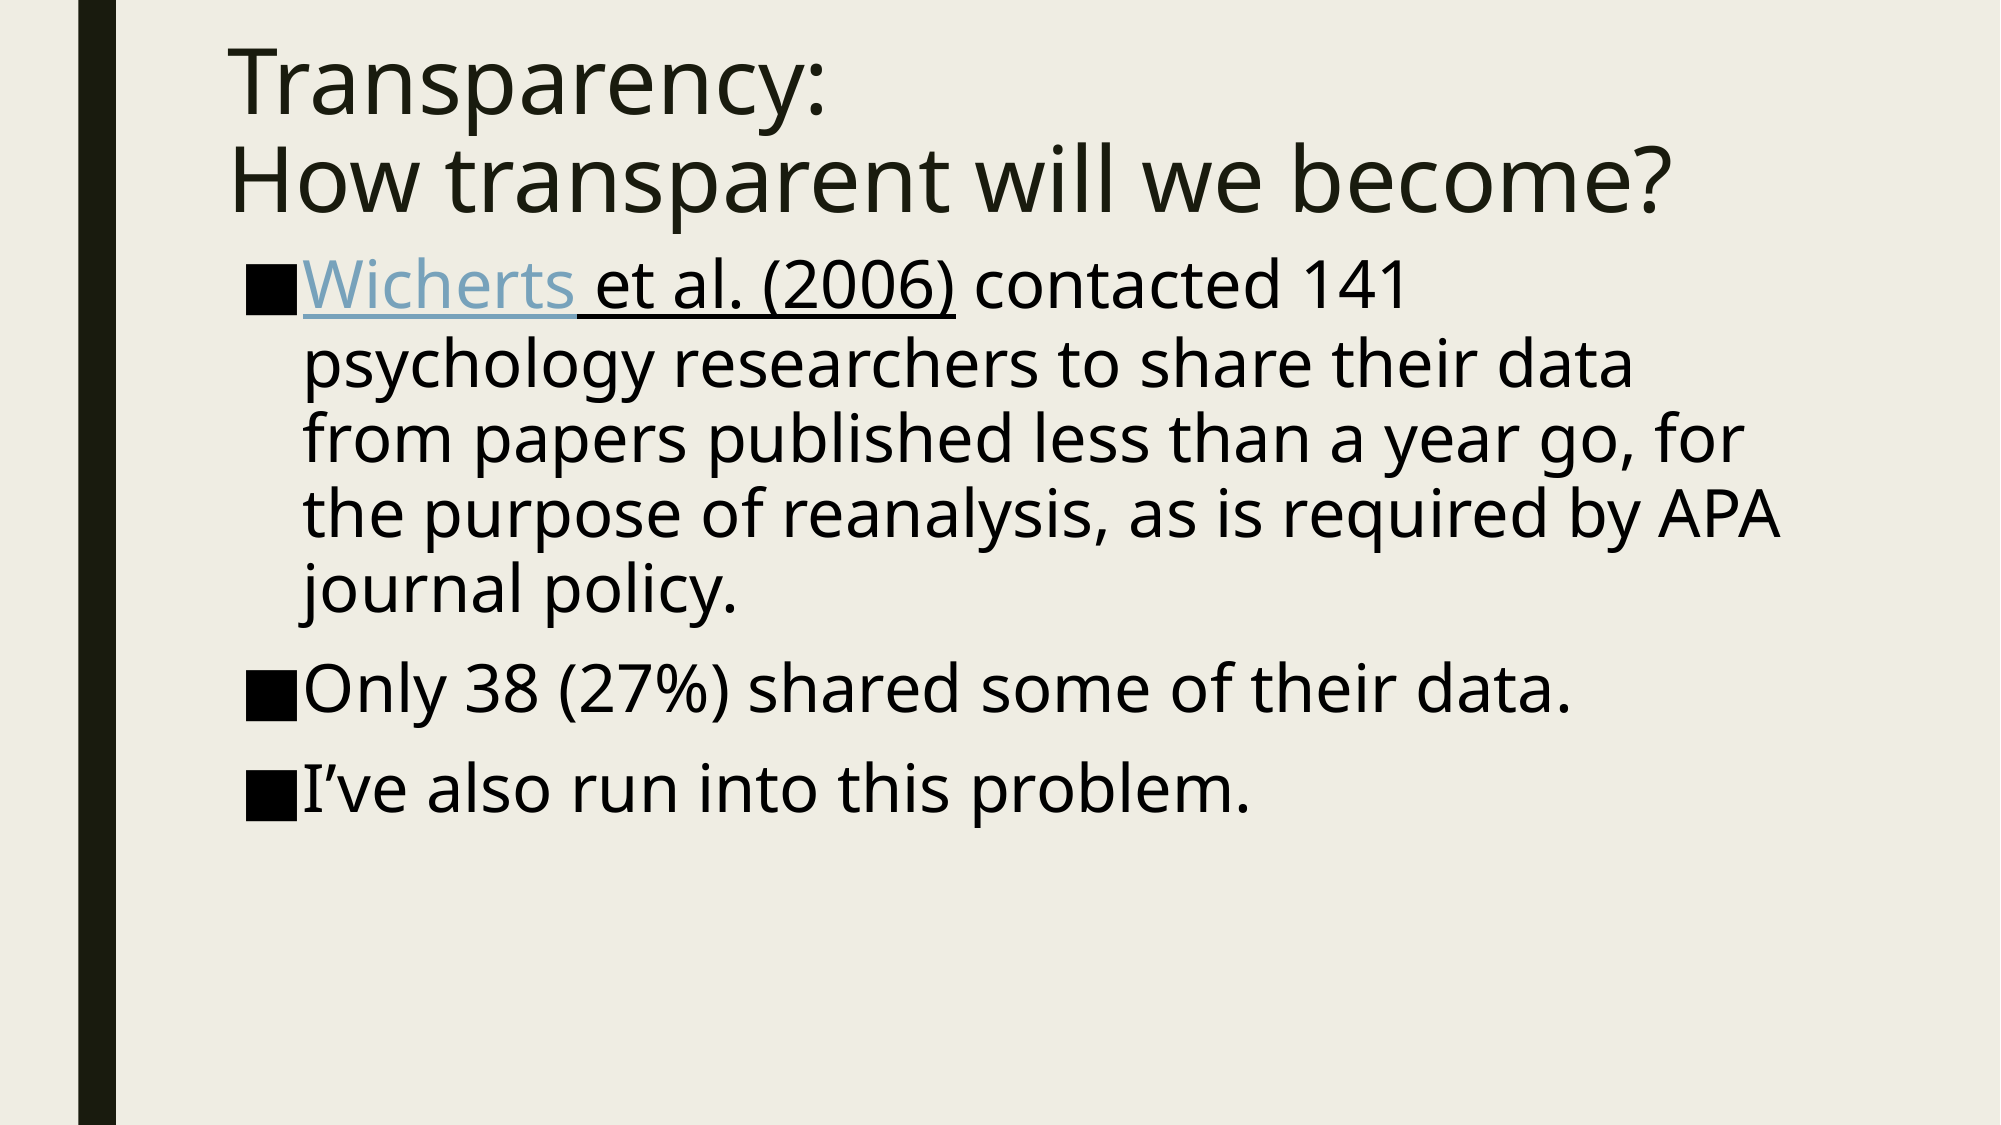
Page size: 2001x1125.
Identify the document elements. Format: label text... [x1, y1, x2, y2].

list Wicherts et al. (2006) contacted 141 psychology researchers to share their data from papers published less than a year go, for the purpose of reanalysis, as is required by APA journal policy. Only 38 (27%) shared some of their data. I’ve also run into this problem. [225, 234, 1800, 822]
title Transparency: How transparent will we become? [212, 28, 1788, 273]
